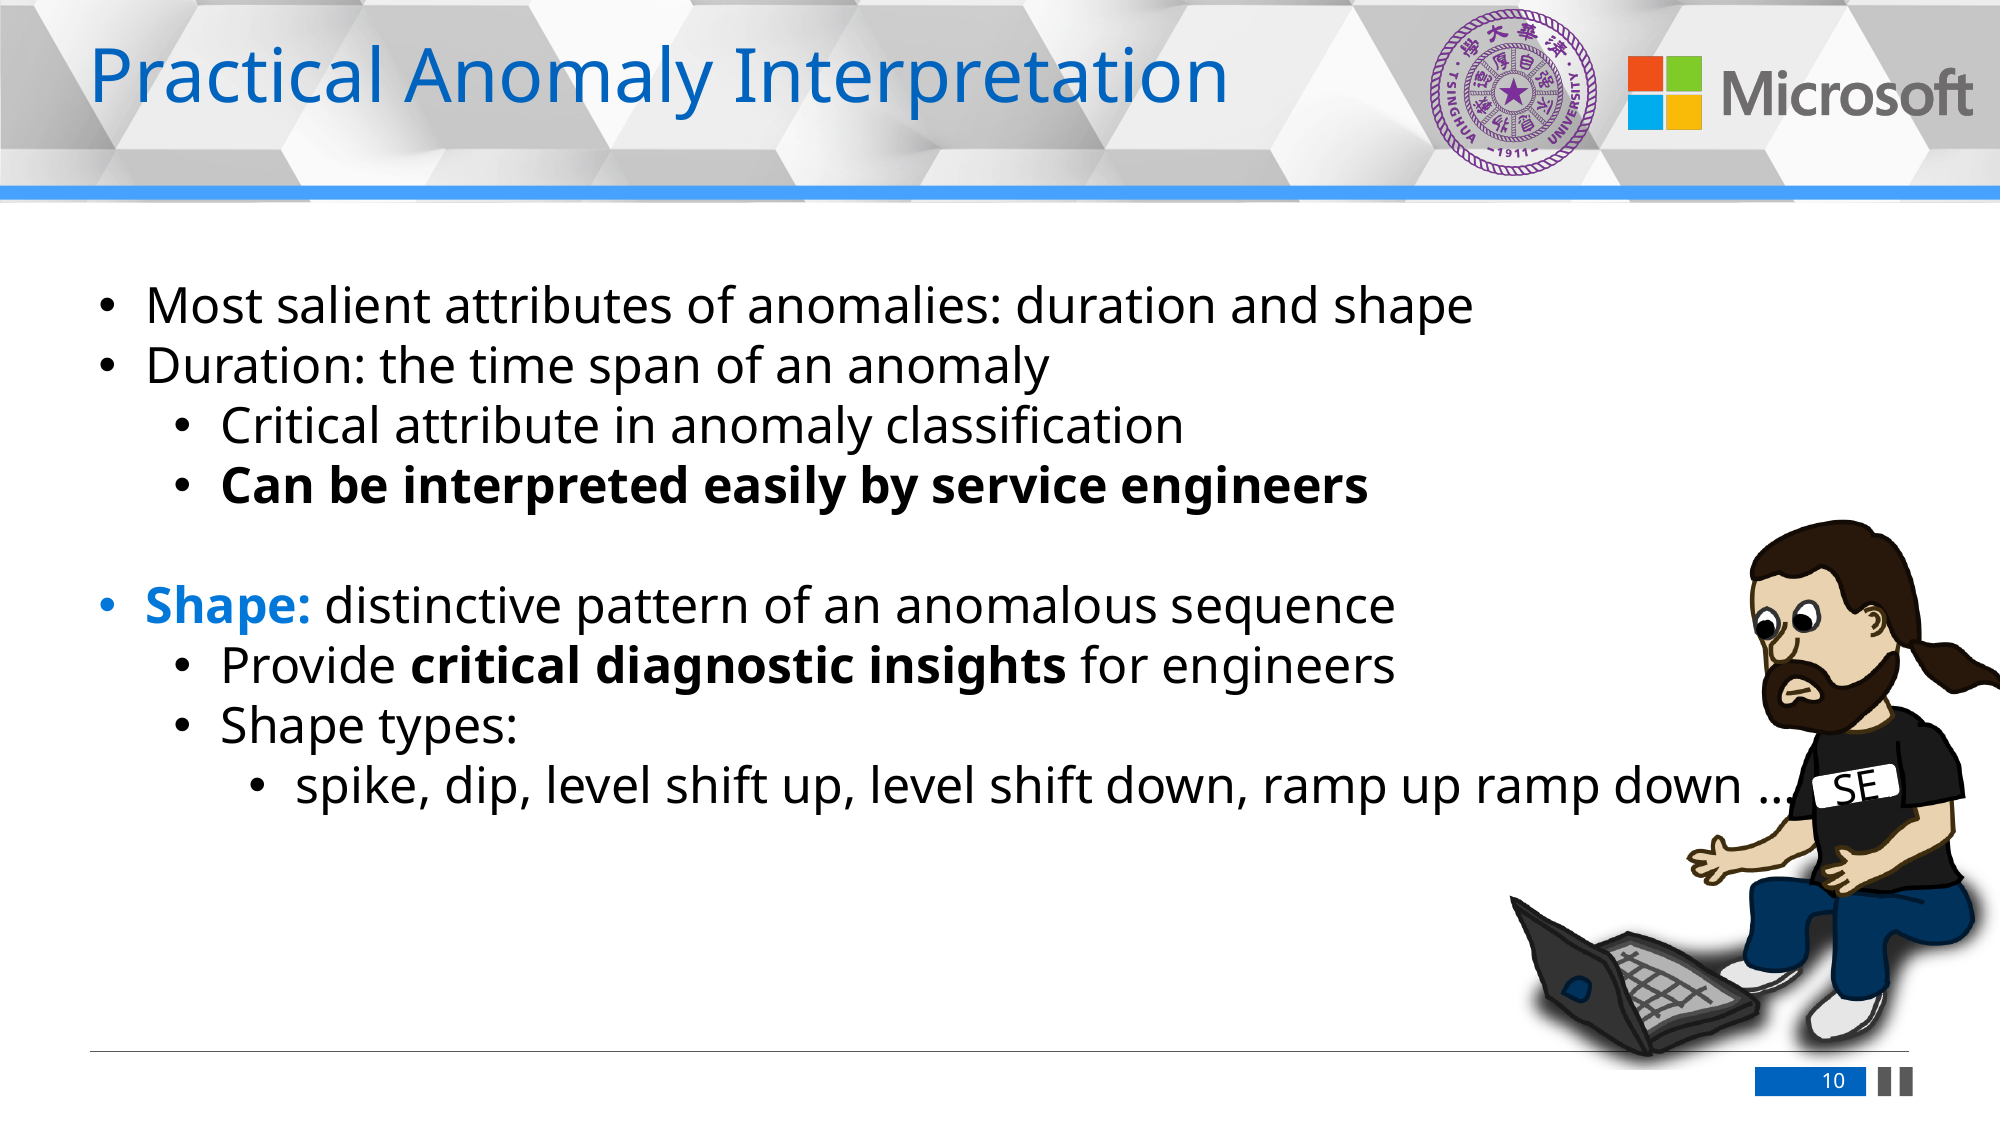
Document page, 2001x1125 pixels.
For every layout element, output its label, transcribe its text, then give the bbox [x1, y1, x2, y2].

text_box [1470, 508, 2000, 1070]
slide_number 10 [1761, 1070, 1861, 1094]
picture [0, 0, 2000, 265]
text_box Most salient attributes of anomalies: duration and shape Duration: the time span of an anomaly Critical attribute in anomaly classification Can be interpreted easily by service engineers Shape: distinctive pattern of an anomalous sequence Provide critical diagnostic insights for engineers Shape types: spike, dip, level shift up, level shift down, ramp up ramp down …… [84, 266, 1861, 822]
list Practical Anomaly Interpretation [73, 30, 1901, 127]
